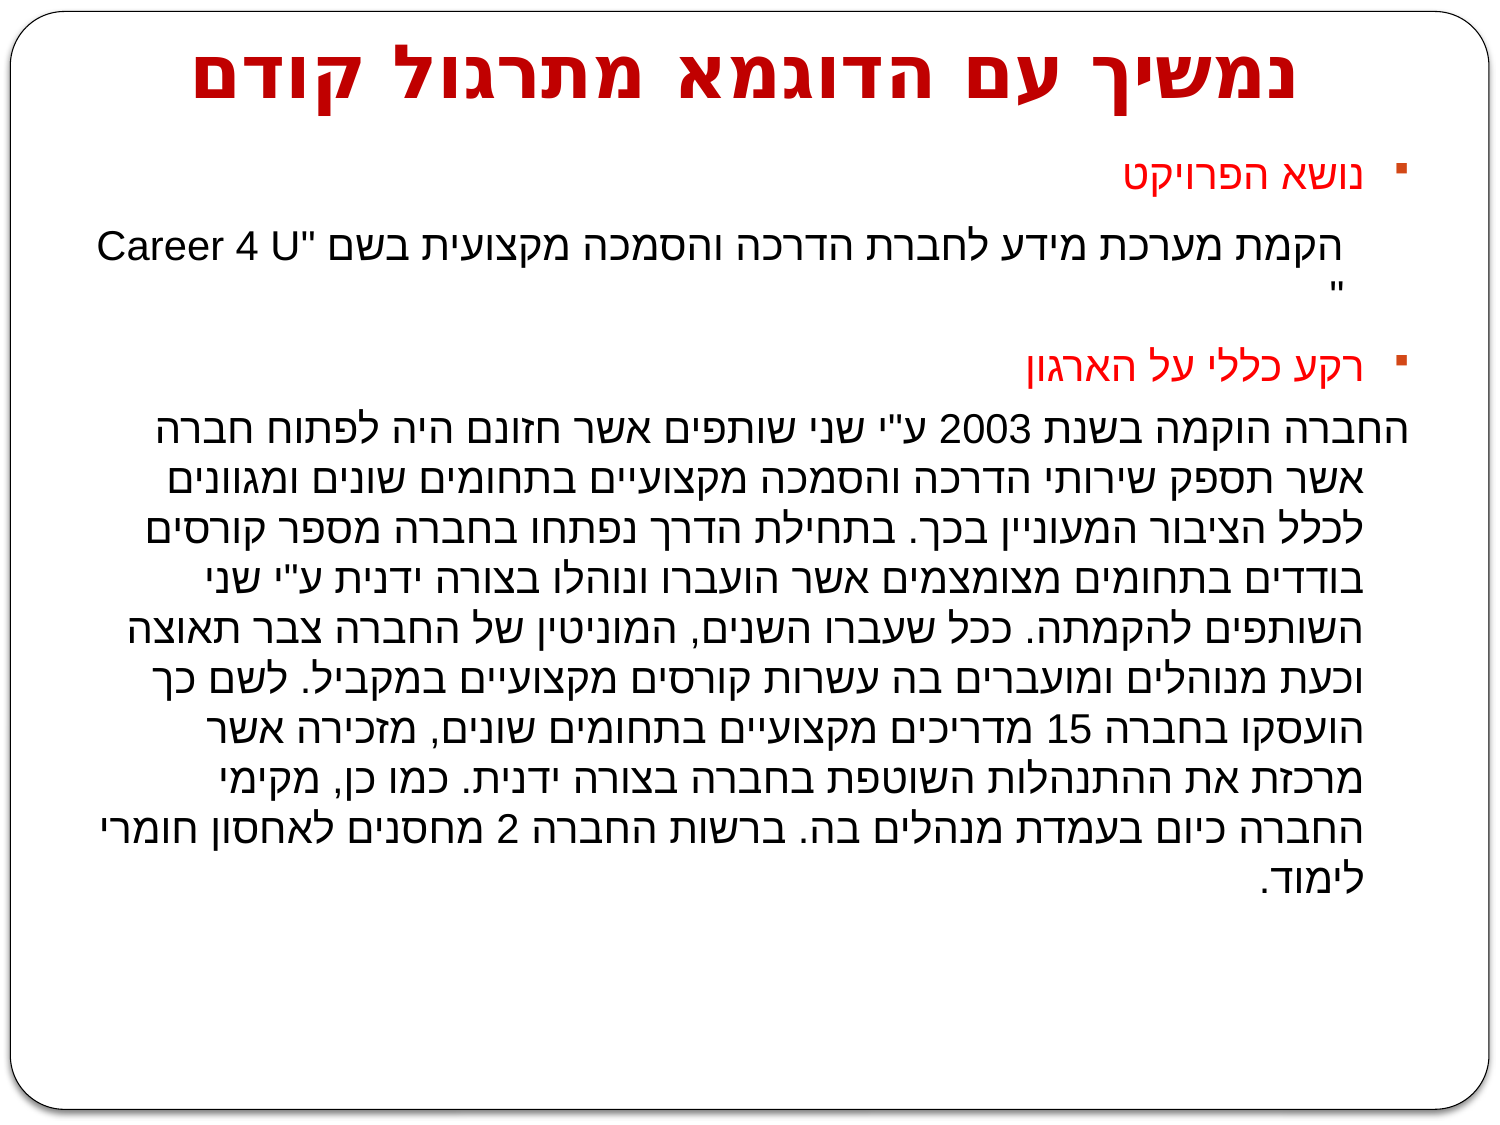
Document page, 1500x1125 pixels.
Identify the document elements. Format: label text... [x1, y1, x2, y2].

title נמשיך עם הדוגמא מתרגול קודם [70, 0, 1421, 130]
list נושא הפרויקט הקמת מערכת מידע לחברת הדרכה והסמכה מקצועית בשם "Career 4 U " רקע כללי על הארגון החברה הוקמה בשנת 2003 ע"י שני שותפים אשר חזונם היה לפתוח חברה אשר תספק שירותי הדרכה והסמכה מקצועיים בתחומים שונים ומגוונים לכלל הציבור המעוניין בכך. בתחילת הדרך נפתחו בחברה מספר קורסים בודדים בתחומים מצומצמים אשר הועברו ונוהלו בצורה ידנית ע"י שני השותפים להקמתה. ככל שעברו השנים, המוניטין של החברה צבר תאוצה וכעת מנוהלים ומועברים בה עשרות קורסים מקצועיים במקביל. לשם כך הועסקו בחברה 15 מדריכים מקצועיים בתחומים שונים, מזכירה אשר מרכזת את ההתנהלות השוטפת בחברה בצורה ידנית. כמו כן, מקימי החברה כיום בעמדת מנהלים בה. ברשות החברה 2 מחסנים לאחסון חומרי לימוד. [74, 140, 1426, 1055]
